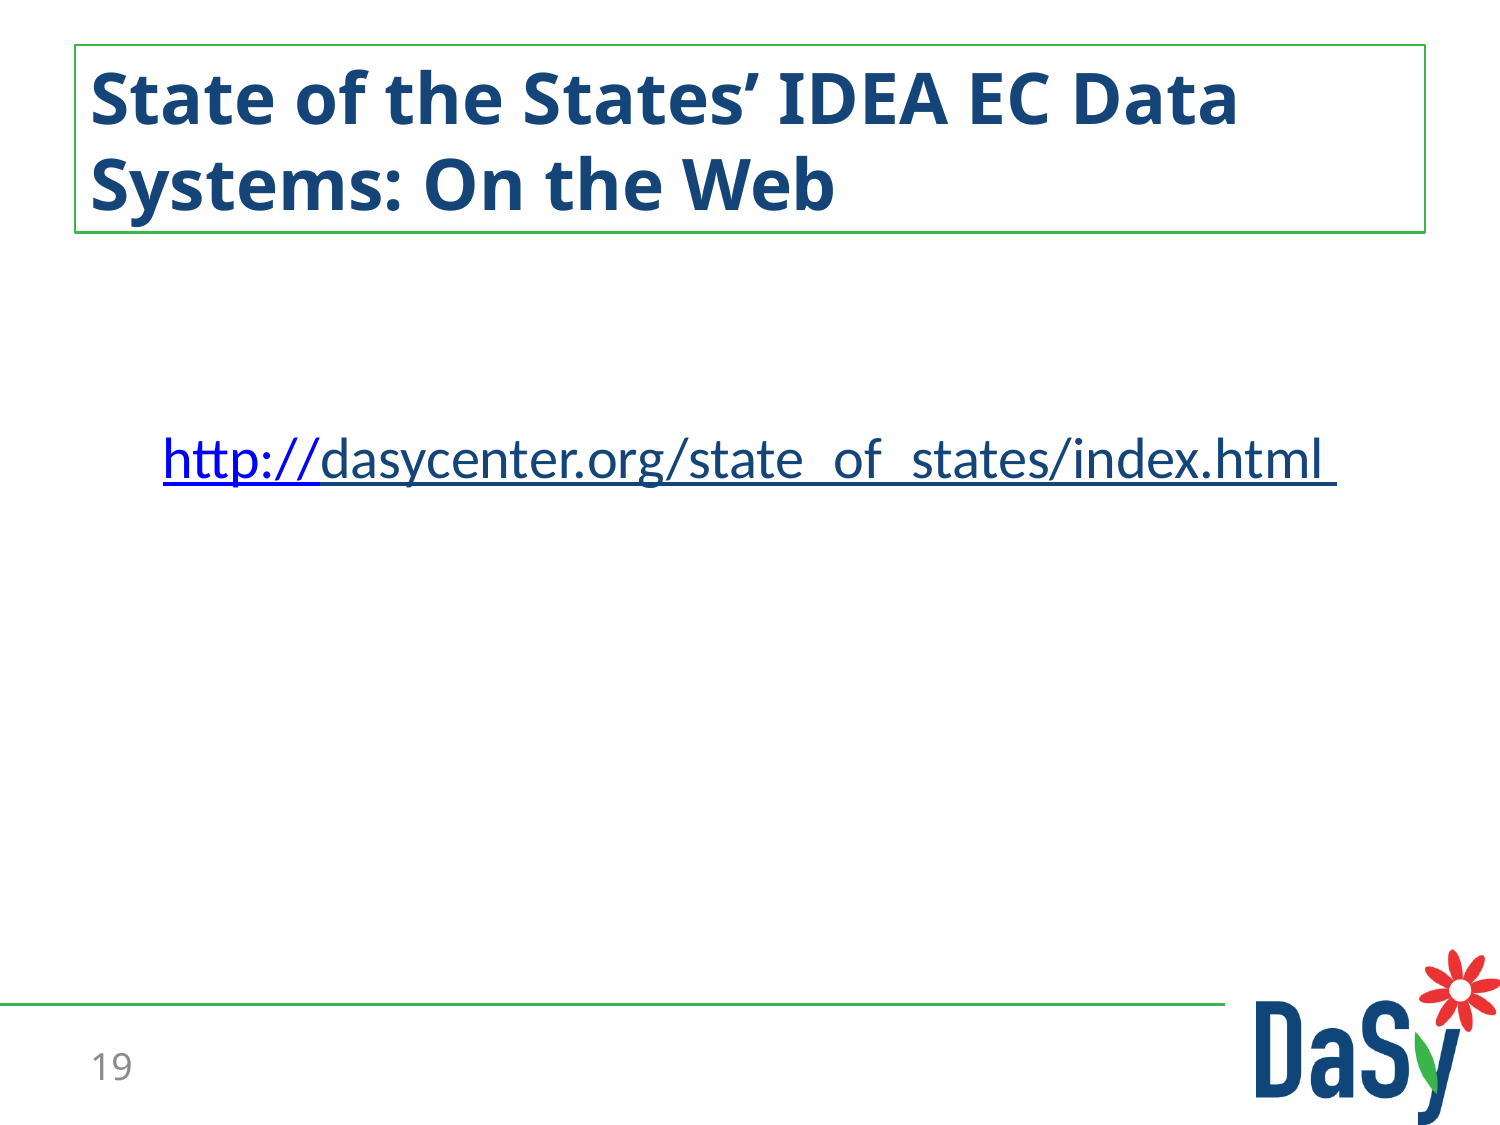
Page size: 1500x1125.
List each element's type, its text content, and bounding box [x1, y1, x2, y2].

picture [1256, 949, 1500, 1125]
list http://dasycenter.org/state_of_states/index.html [75, 412, 1425, 925]
title State of the States’ IDEA EC Data Systems: On the Web [74, 44, 1426, 234]
slide_number 19 [75, 1038, 425, 1098]
